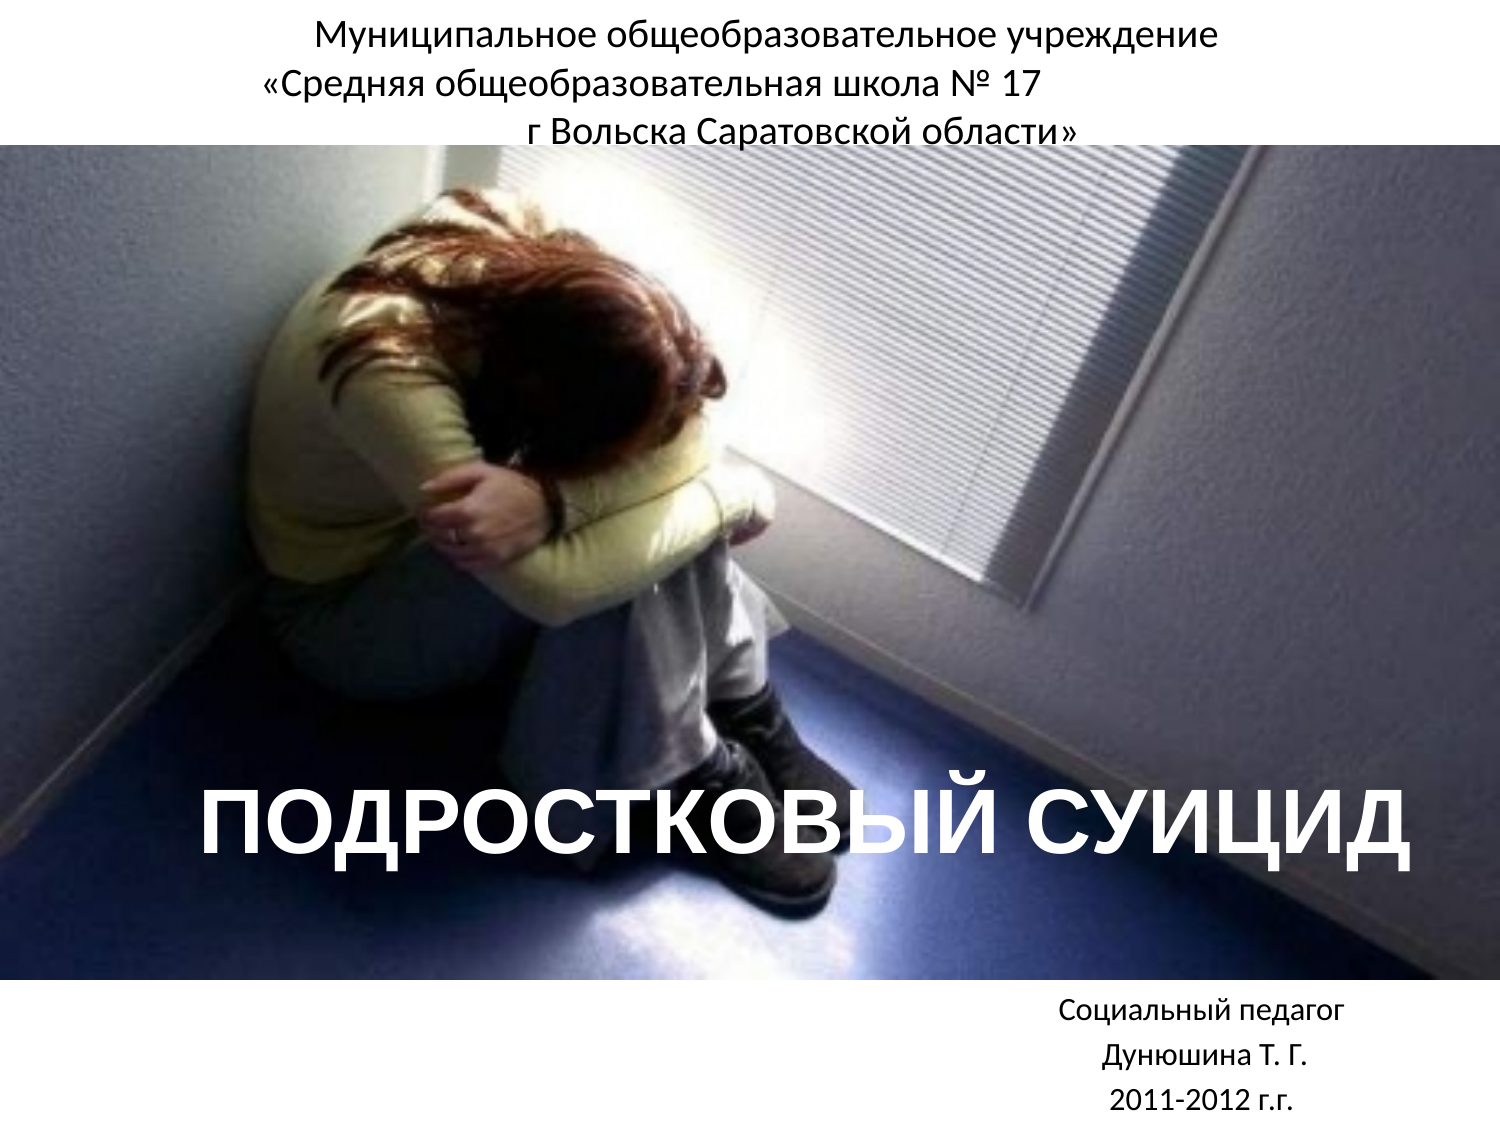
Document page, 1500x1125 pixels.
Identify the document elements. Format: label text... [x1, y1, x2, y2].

text_box Социальный педагог Дунюшина Т. Г. 2011-2012 г.г. [903, 988, 1500, 1125]
picture [0, 144, 1500, 981]
subtitle Муниципальное общеобразовательное учреждение «Средняя общеобразовательная школа № 17 г Вольска Саратовской области» [242, 0, 1293, 143]
